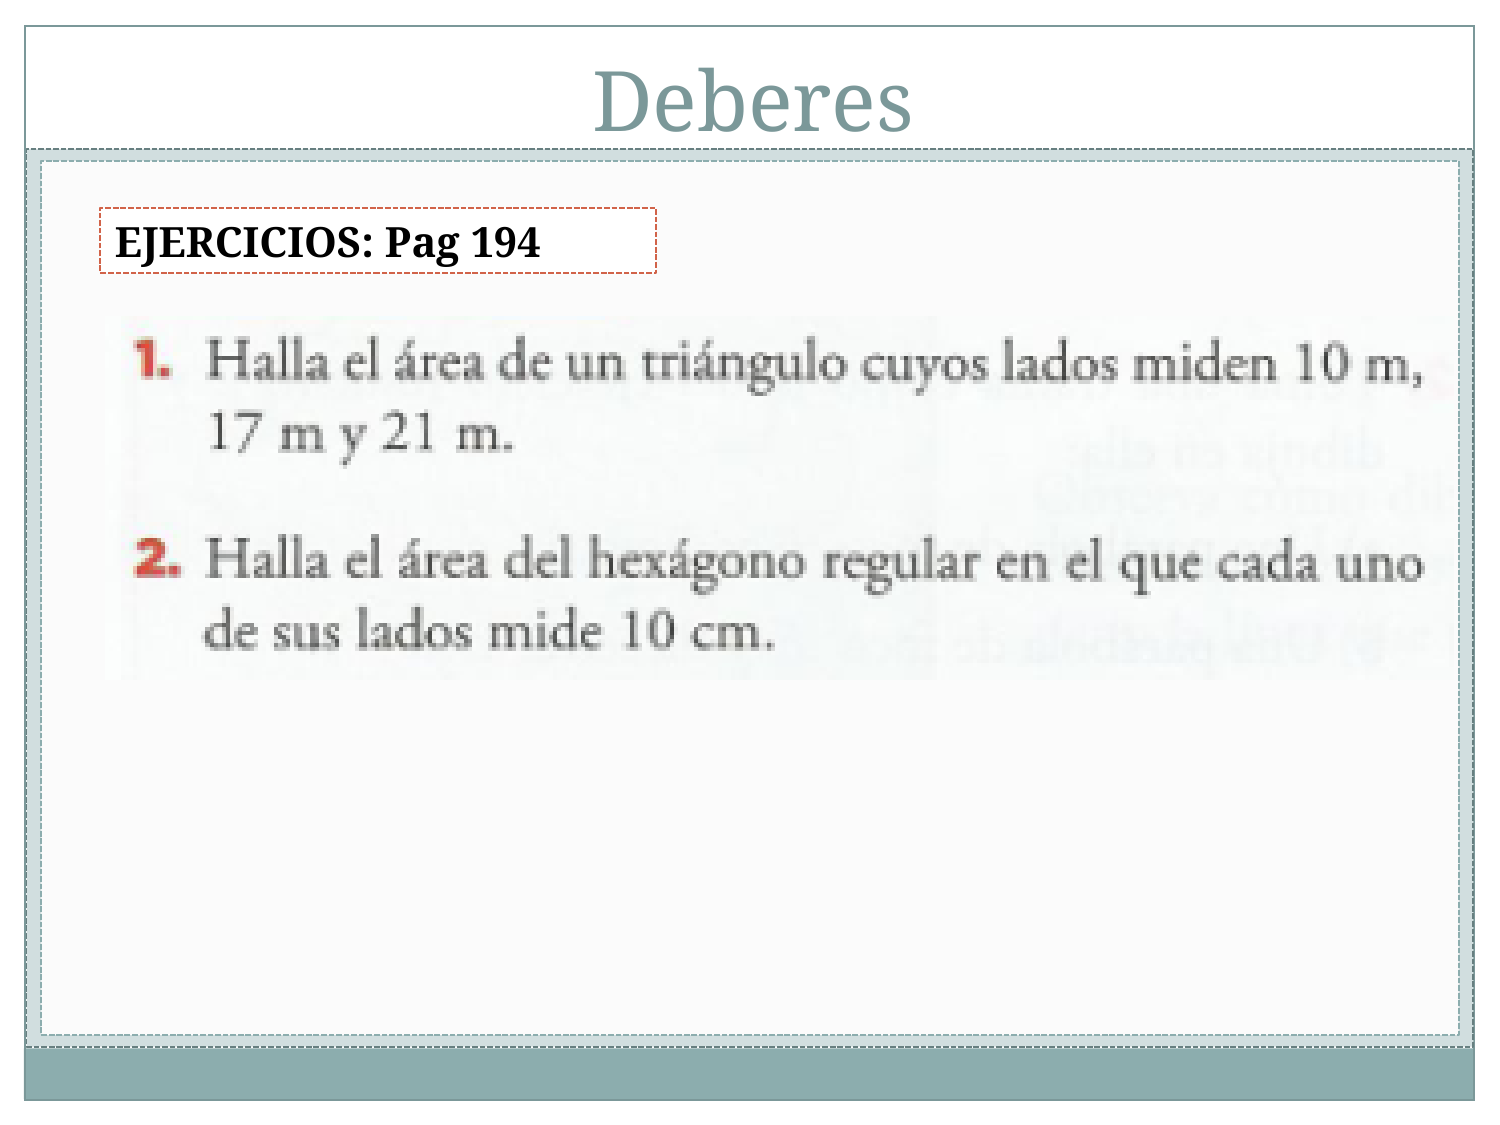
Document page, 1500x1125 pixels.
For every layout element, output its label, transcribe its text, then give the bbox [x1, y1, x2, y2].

picture [105, 316, 1454, 680]
text_box EJERCICIOS: Pag 194 [99, 207, 657, 274]
title Deberes [53, 30, 1454, 156]
